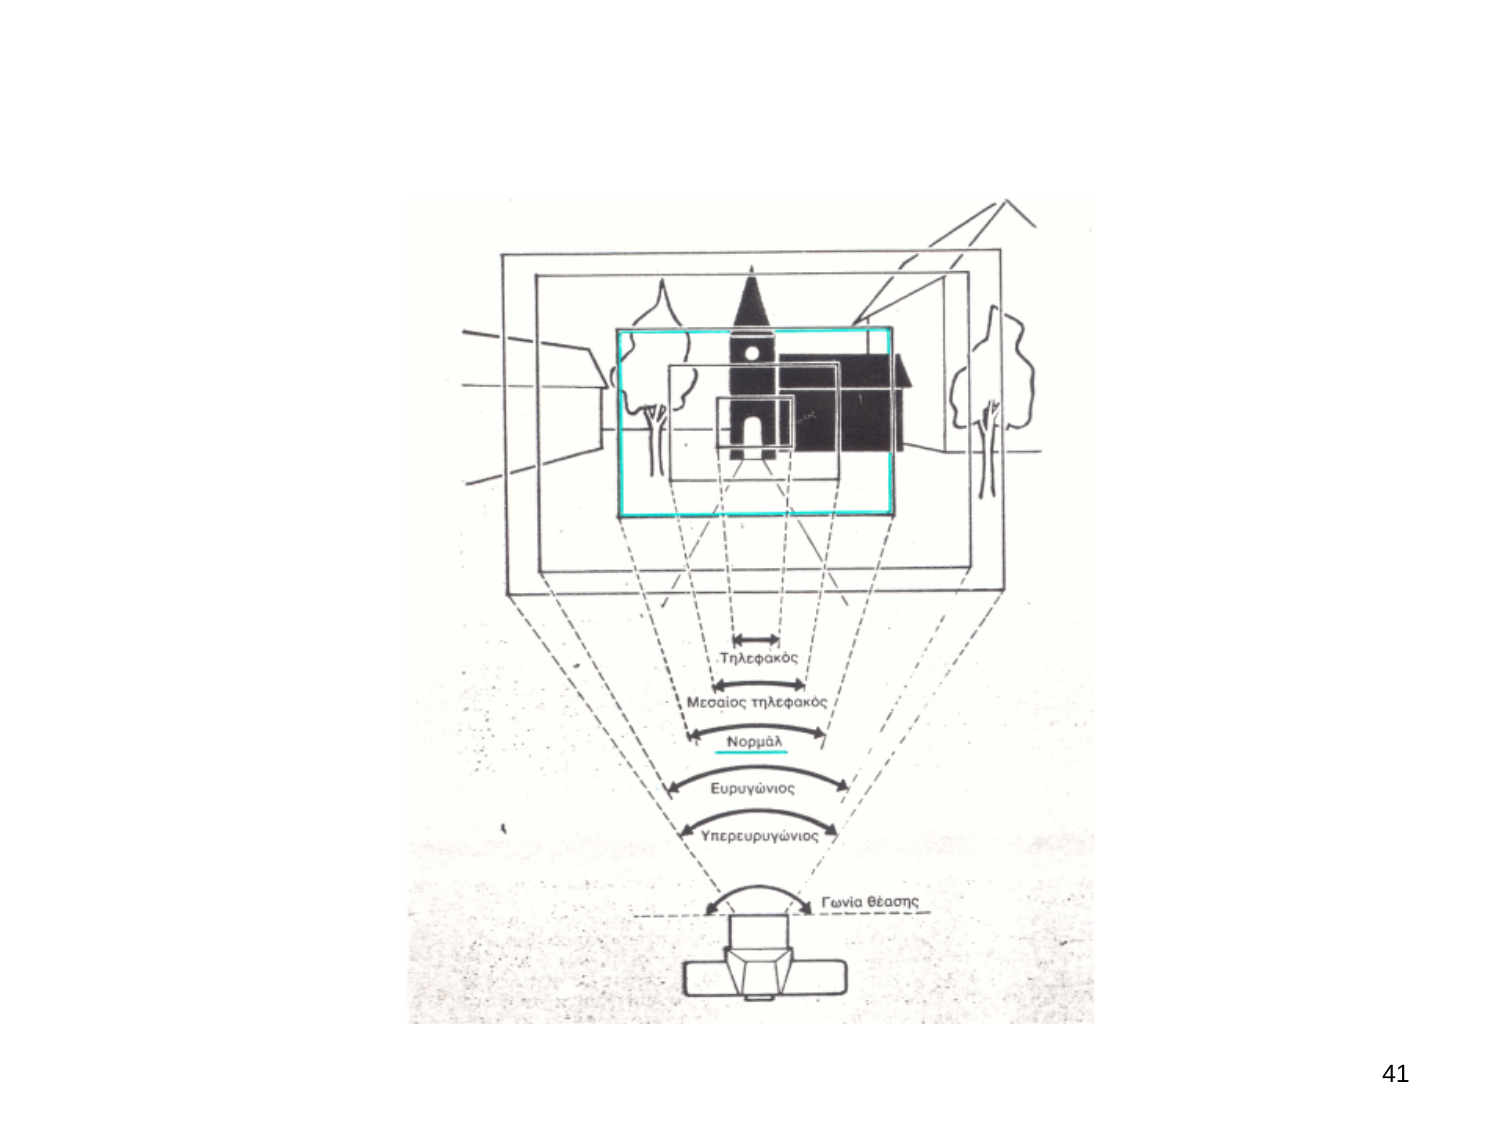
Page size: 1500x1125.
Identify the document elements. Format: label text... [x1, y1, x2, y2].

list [406, 196, 1094, 1024]
slide_number 40 [1074, 1042, 1425, 1103]
